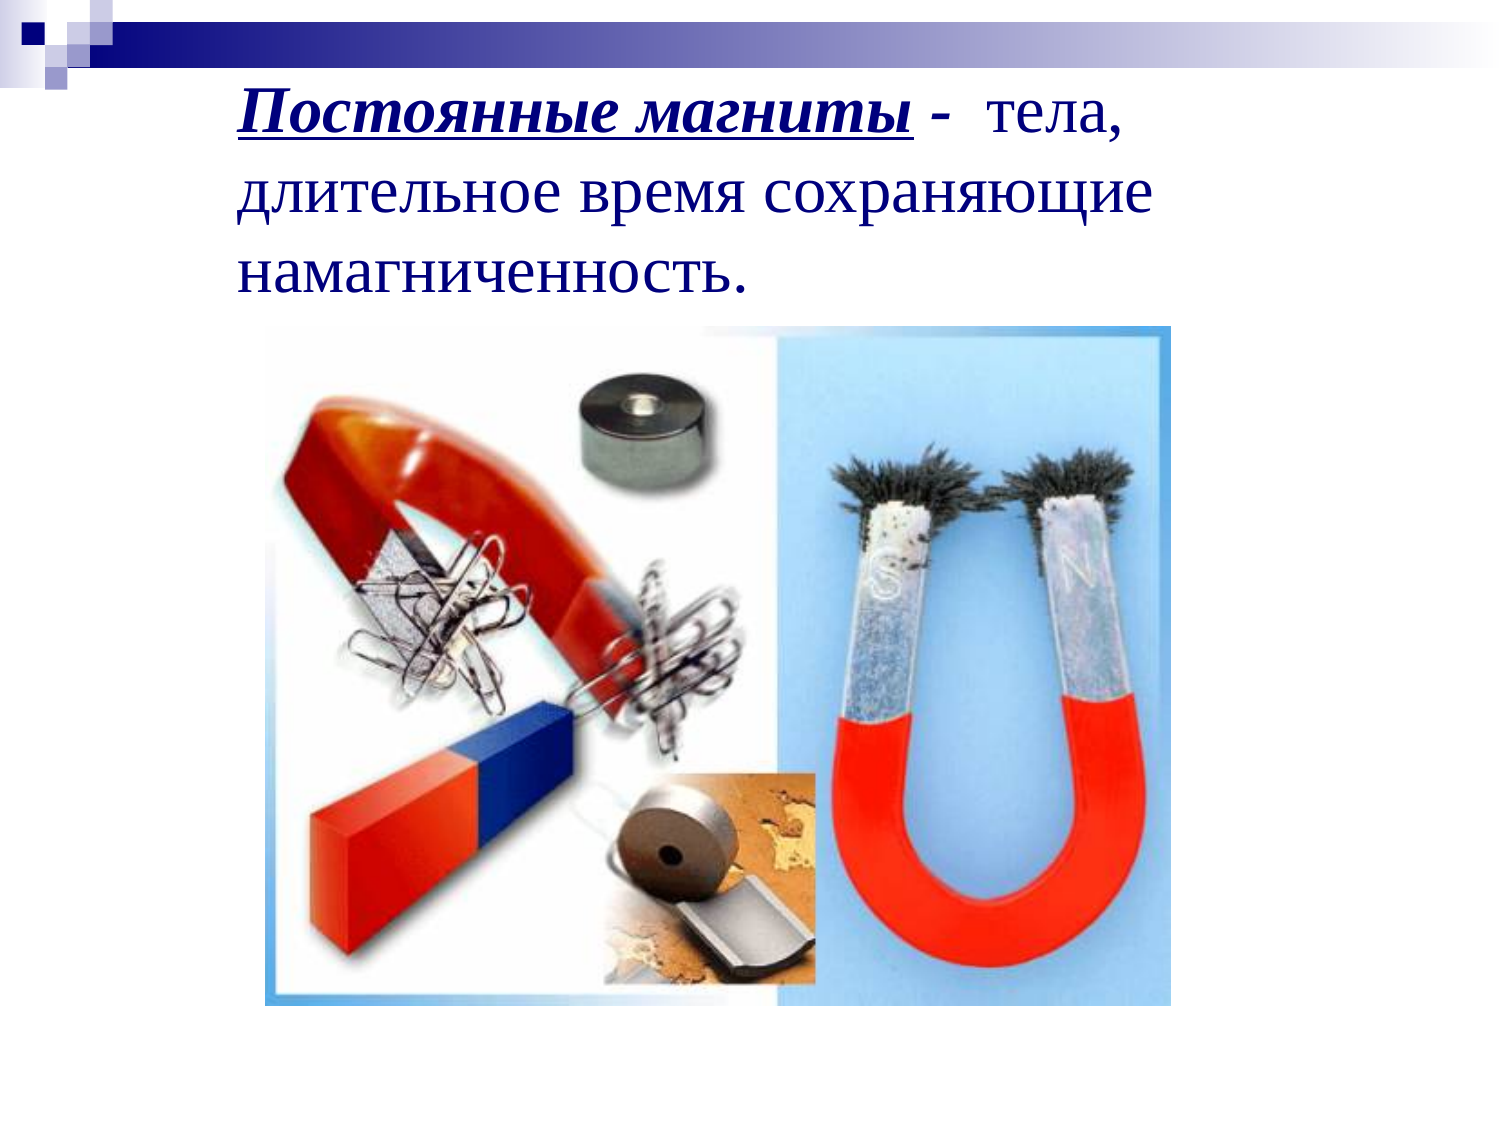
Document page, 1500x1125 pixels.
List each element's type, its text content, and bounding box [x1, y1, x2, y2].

text_box Постоянные магниты - тела, длительное время сохраняющие намагниченность. [222, 58, 1372, 384]
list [265, 325, 1172, 1006]
